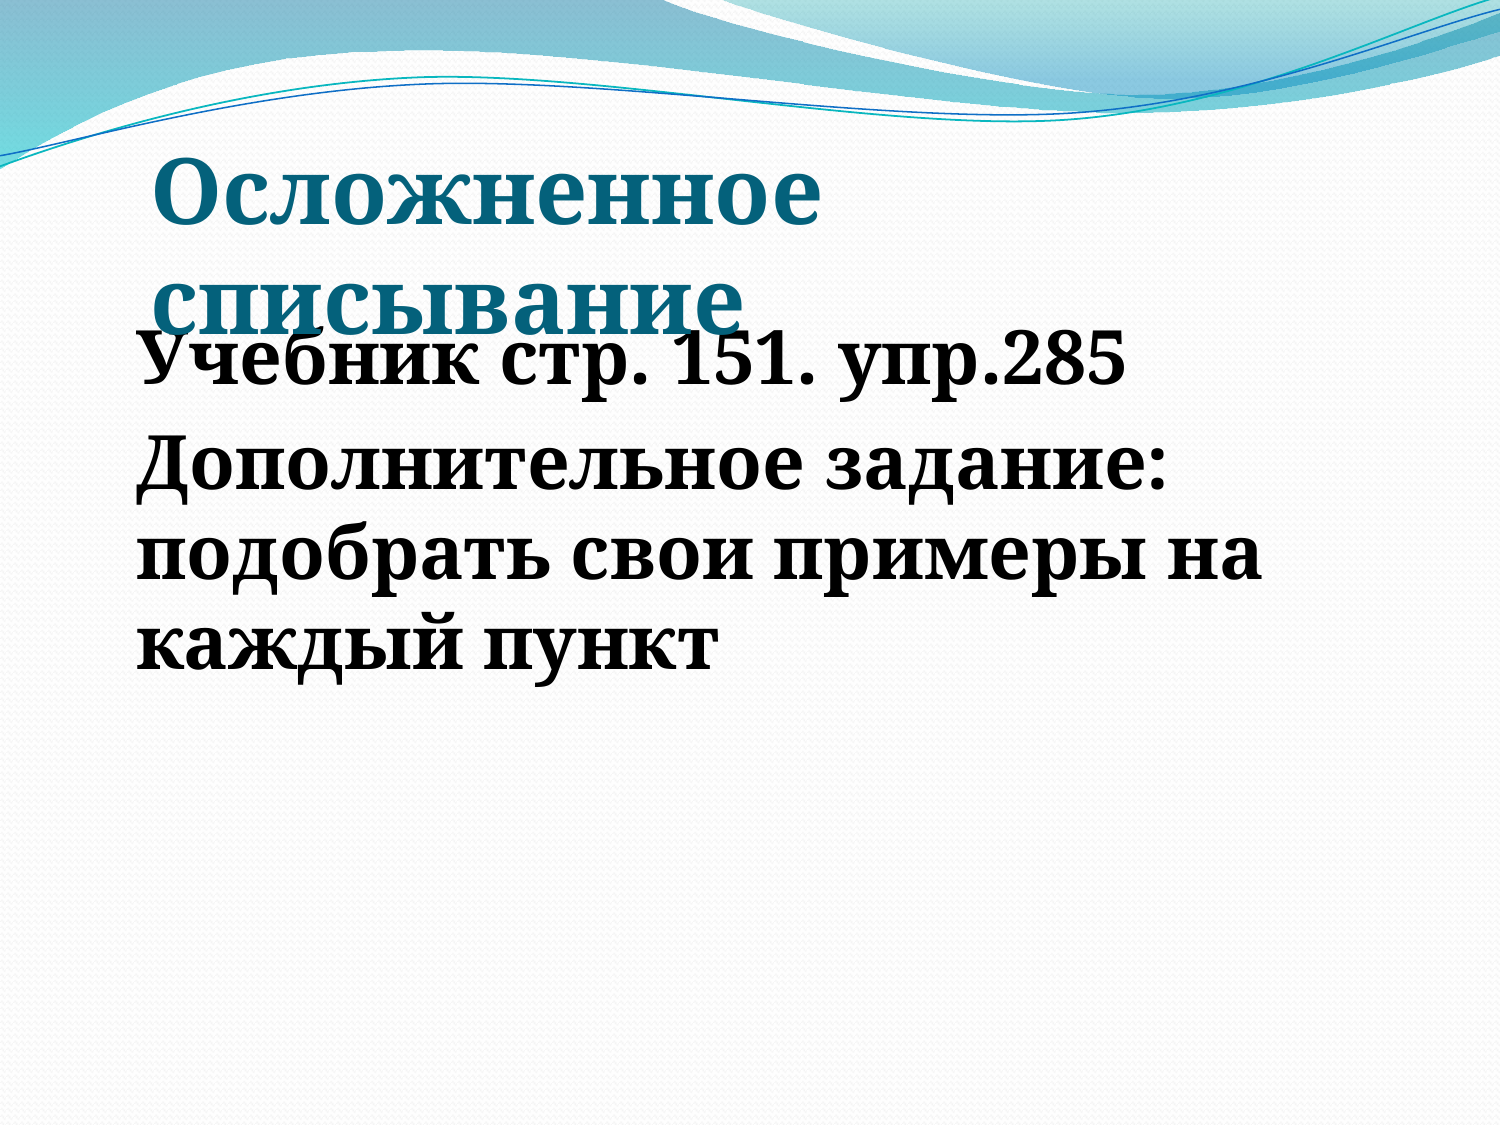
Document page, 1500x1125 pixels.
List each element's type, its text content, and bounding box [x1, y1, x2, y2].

list Учебник стр. 151. упр.285 Дополнительное задание: подобрать свои примеры на каждый пункт [76, 302, 1427, 1023]
text_box Осложненное списывание [135, 125, 1412, 361]
